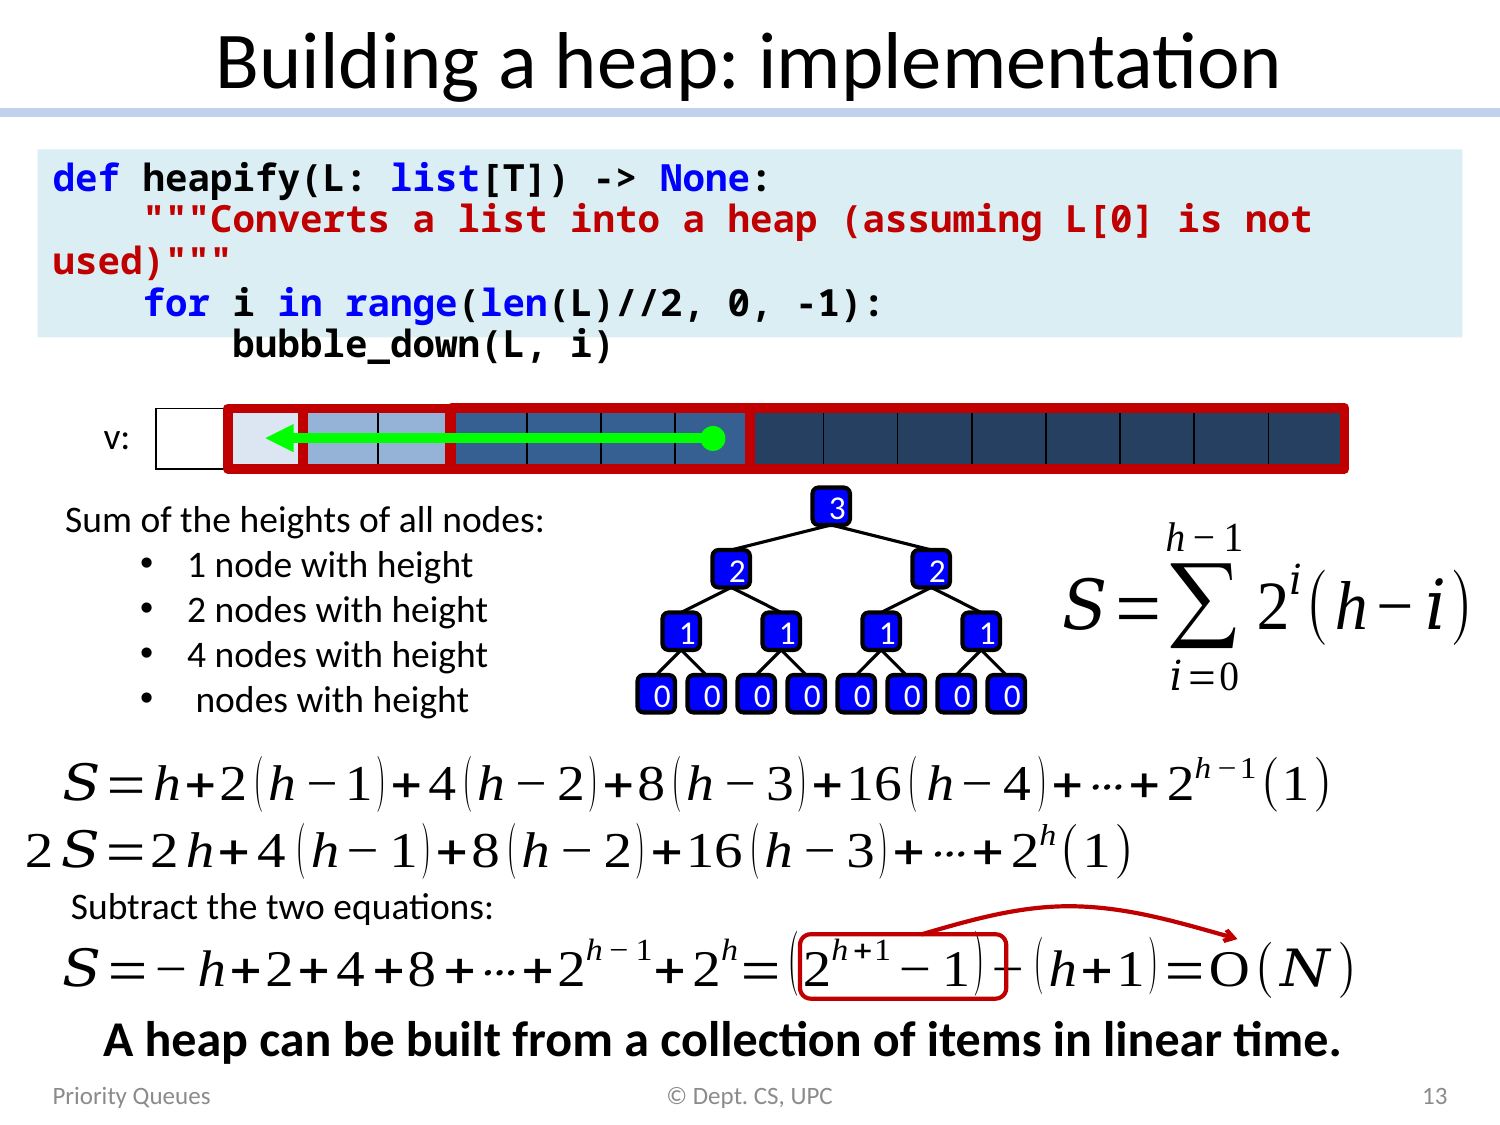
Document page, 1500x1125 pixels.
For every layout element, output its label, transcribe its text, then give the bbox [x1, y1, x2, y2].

list def heapify(L: list[T]) -> None: """Converts a list into a heap (assuming L[0] is not used)""" for i in range(len(L)//2, 0, -1): bubble_down(L, i) [37, 149, 1463, 338]
text_box [748, 406, 1347, 471]
text_box [698, 423, 728, 454]
text_box Subtract the two equations: [56, 874, 510, 935]
table_header [157, 409, 226, 468]
footer © Dept. CS, UPC [512, 1074, 988, 1125]
text_box [301, 406, 449, 433]
text_box [449, 406, 748, 471]
text_box A heap can be built from a collection of items in linear time. [88, 999, 1358, 1074]
text_box v: [88, 404, 146, 465]
text_box [226, 406, 301, 471]
text_box [301, 447, 449, 471]
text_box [637, 487, 1026, 713]
slide_number 13 [1112, 1065, 1463, 1125]
title Building a heap: implementation [75, 0, 1425, 113]
slide_number Priority Queues [37, 1065, 388, 1125]
text_box [922, 904, 1238, 943]
text_box [797, 932, 1009, 1001]
